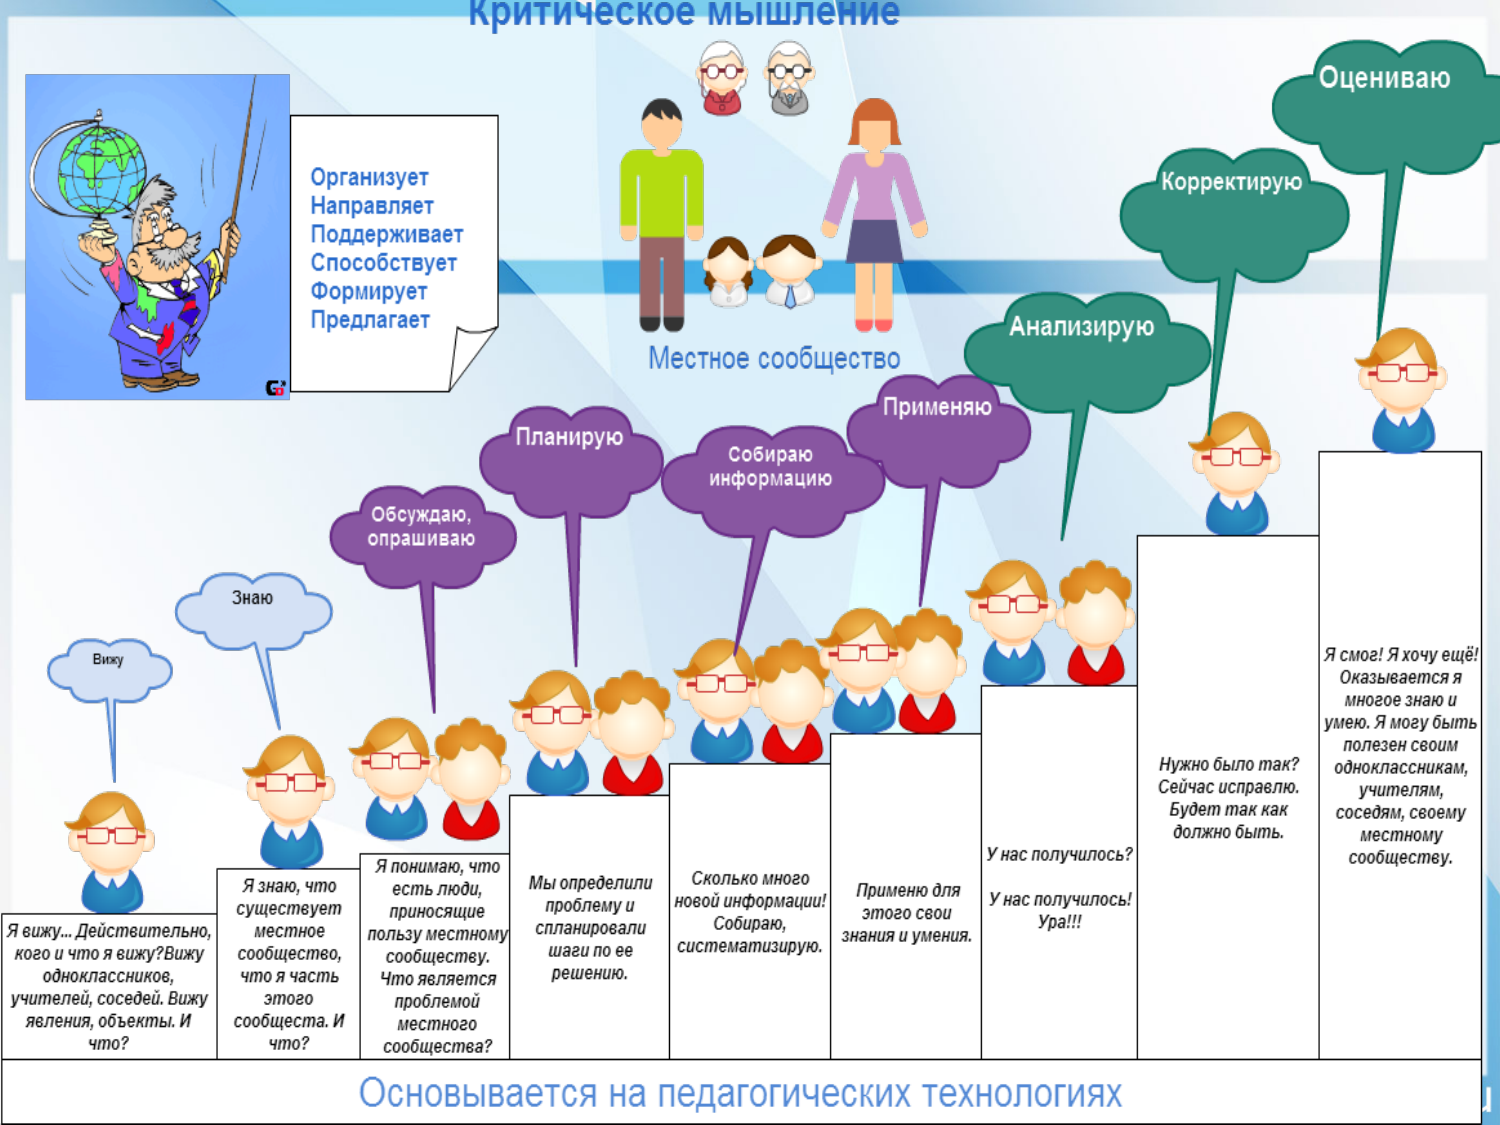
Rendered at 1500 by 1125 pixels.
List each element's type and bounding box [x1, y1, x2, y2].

list [0, 0, 1500, 1125]
